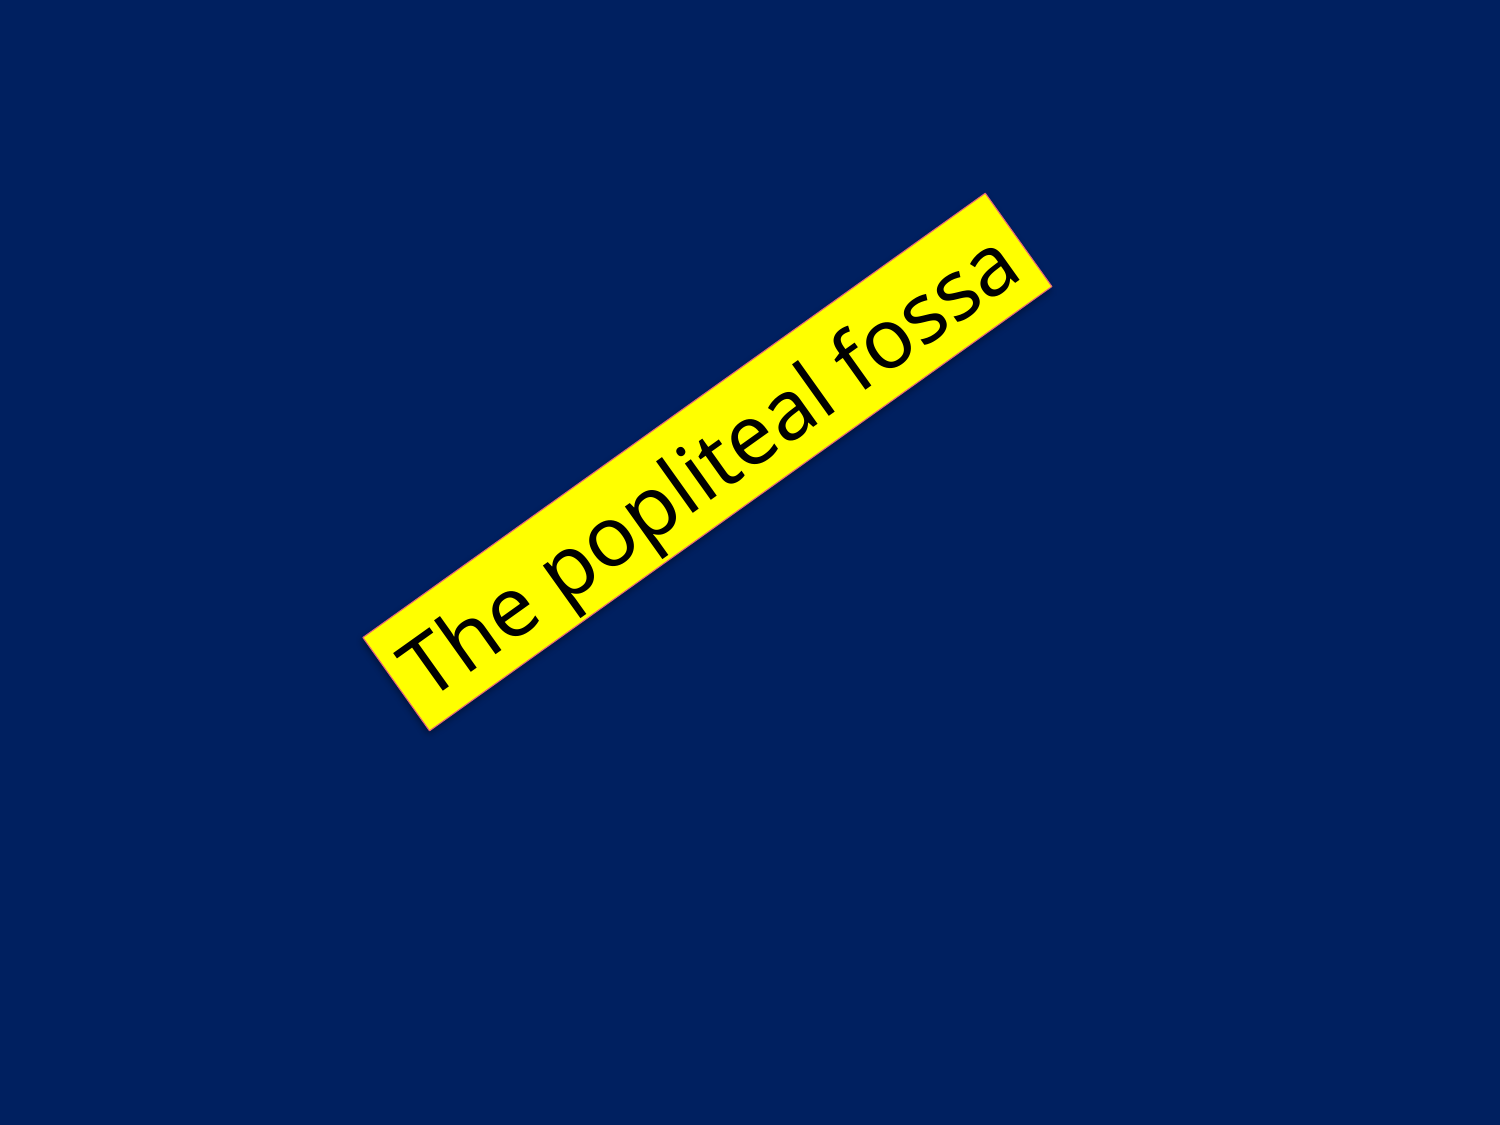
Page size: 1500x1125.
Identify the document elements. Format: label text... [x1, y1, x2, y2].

text_box The popliteal fossa [362, 192, 1053, 732]
